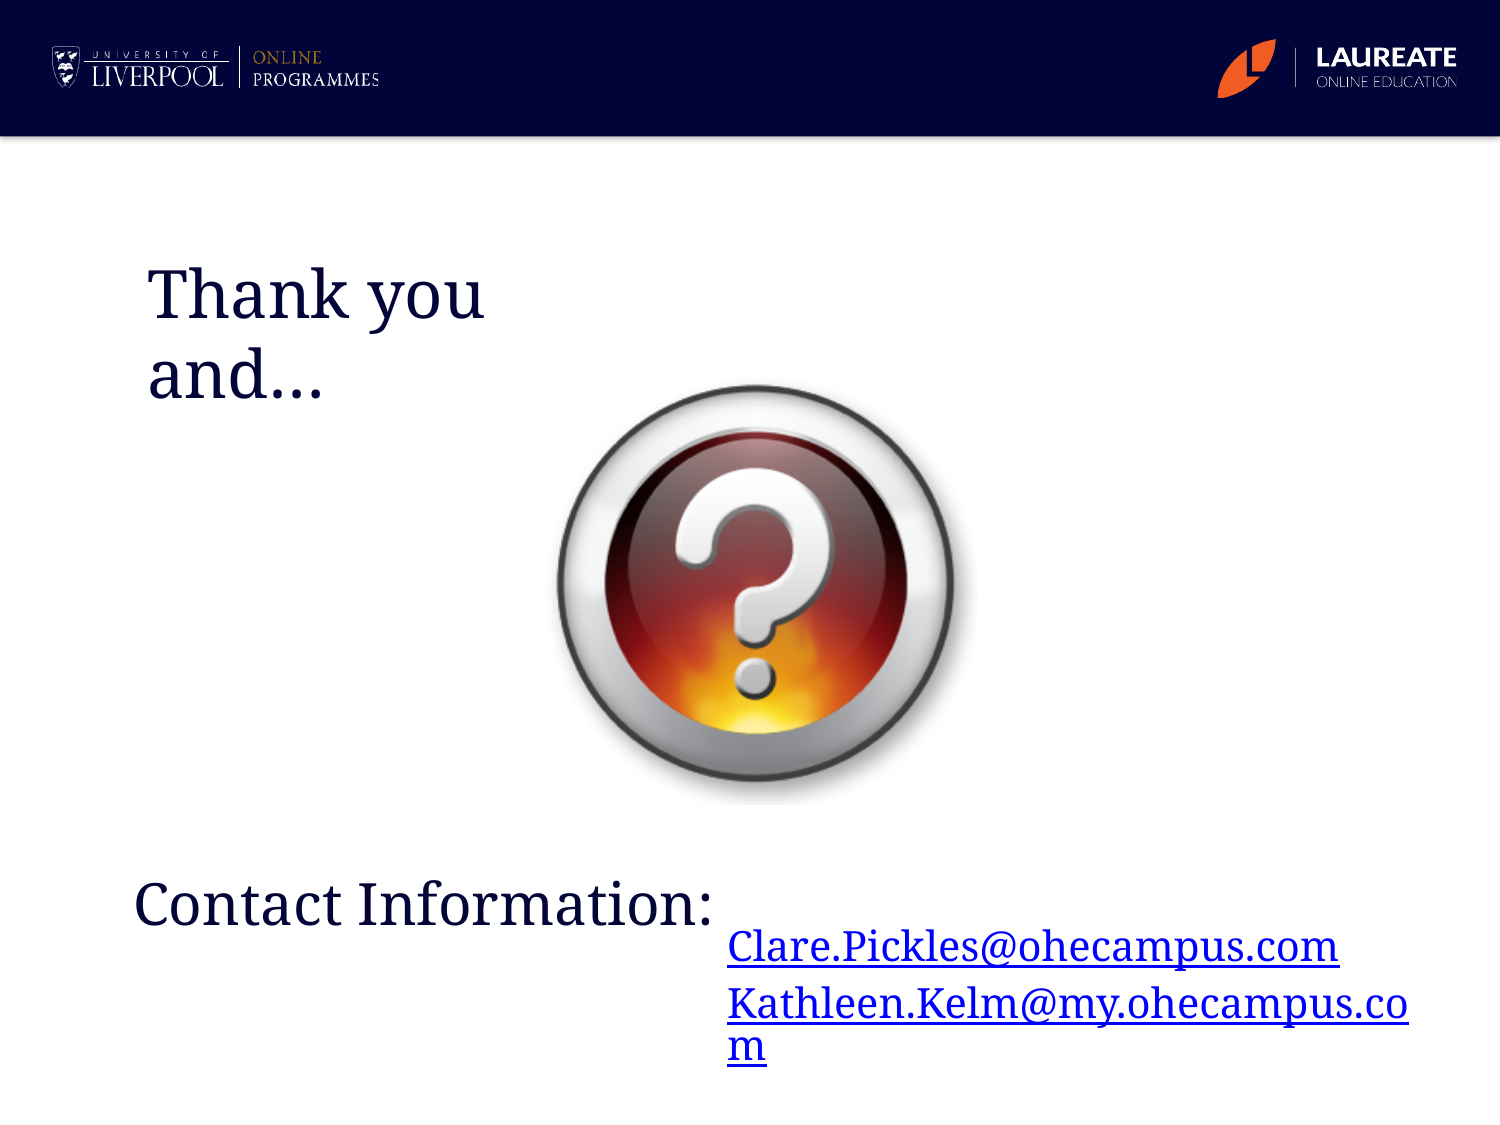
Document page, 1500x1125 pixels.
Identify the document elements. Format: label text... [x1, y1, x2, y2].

text_box Clare.Pickles@ohecampus.com Kathleen.Kelm@my.ohecampus.com [712, 912, 1431, 1092]
picture [534, 362, 977, 805]
text_box Contact Information: [118, 859, 729, 990]
text_box Thank you and… [132, 244, 595, 420]
